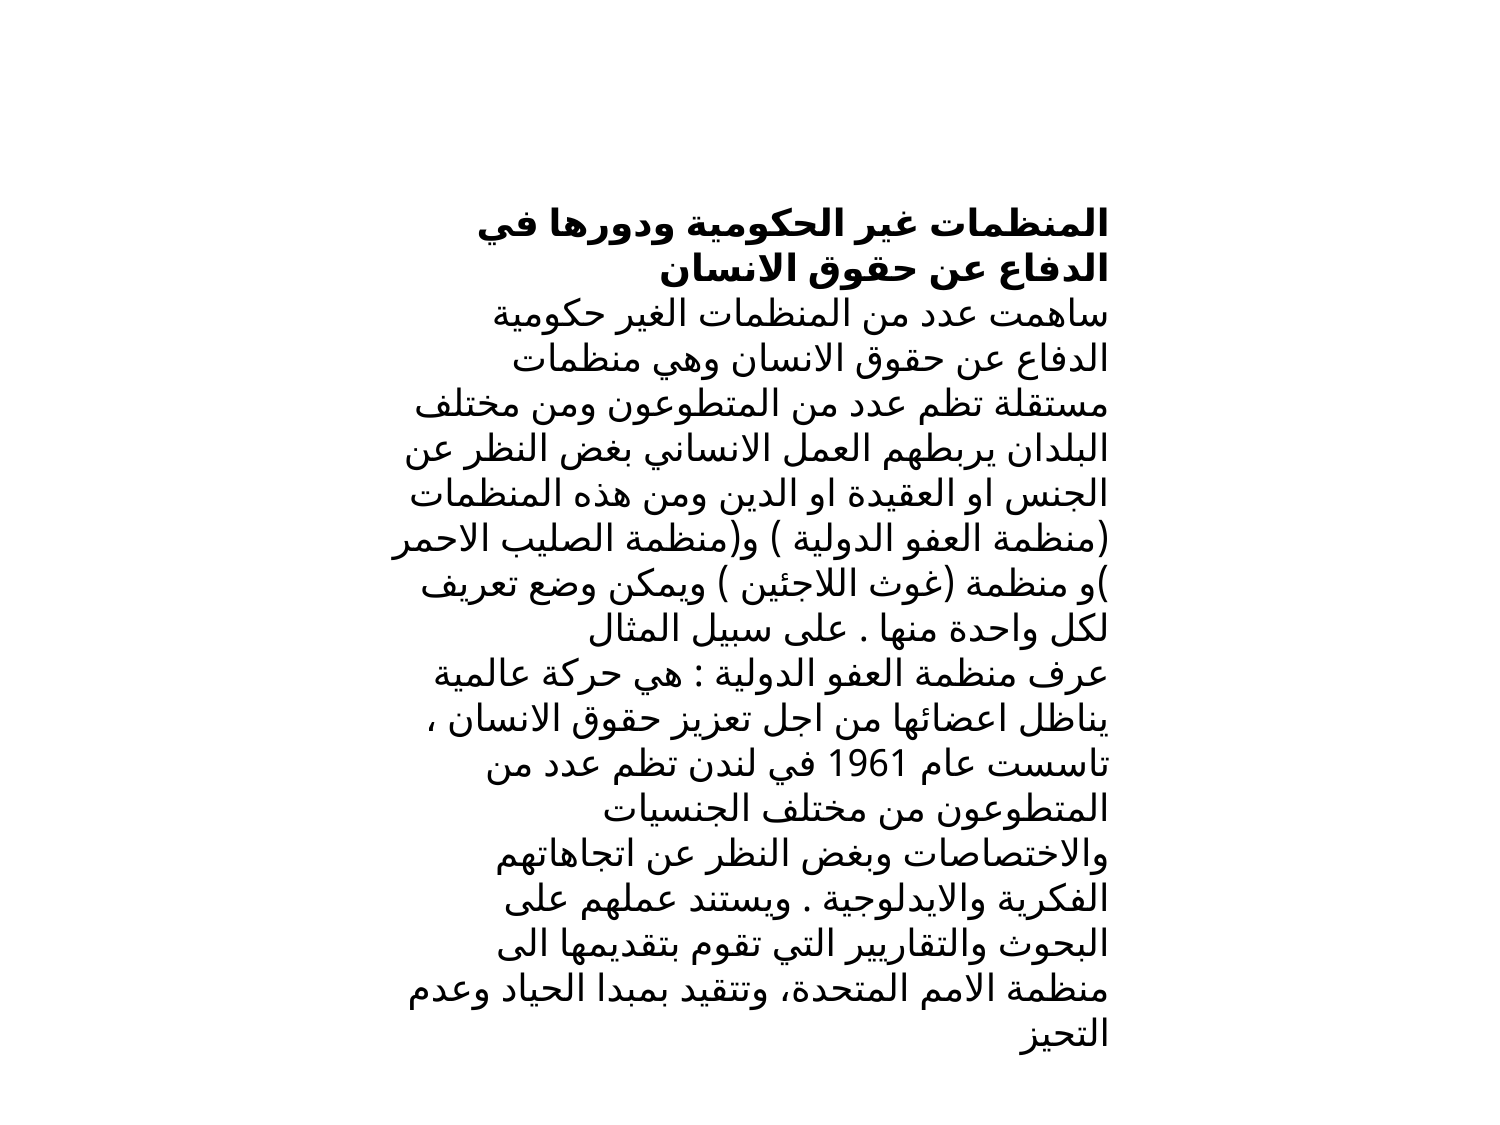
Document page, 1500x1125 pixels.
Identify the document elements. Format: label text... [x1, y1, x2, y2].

text_box المنظمات غير الحكومية ودورها في الدفاع عن حقوق الانسان ساهمت عدد من المنظمات الغير حكومية الدفاع عن حقوق الانسان وهي منظمات مستقلة تظم عدد من المتطوعون ومن مختلف البلدان يربطهم العمل الانساني بغض النظر عن الجنس او العقيدة او الدين ومن هذه المنظمات (منظمة العفو الدولية ) و(منظمة الصليب الاحمر )و منظمة (غوث اللاجئين ) ويمكن وضع تعريف لكل واحدة منها . على سبيل المثال عرف منظمة العفو الدولية : هي حركة عالمية يناظل اعضائها من اجل تعزيز حقوق الانسان ، تاسست عام 1961 في لندن تظم عدد من المتطوعون من مختلف الجنسيات والاختصاصات وبغض النظر عن اتجاهاتهم الفكرية والايدلوجية . ويستند عملهم على البحوث والتقاريير التي تقوم بتقديمها الى منظمة الامم المتحدة، وتتقيد بمبدا الحياد وعدم التحيز [374, 191, 1125, 1062]
